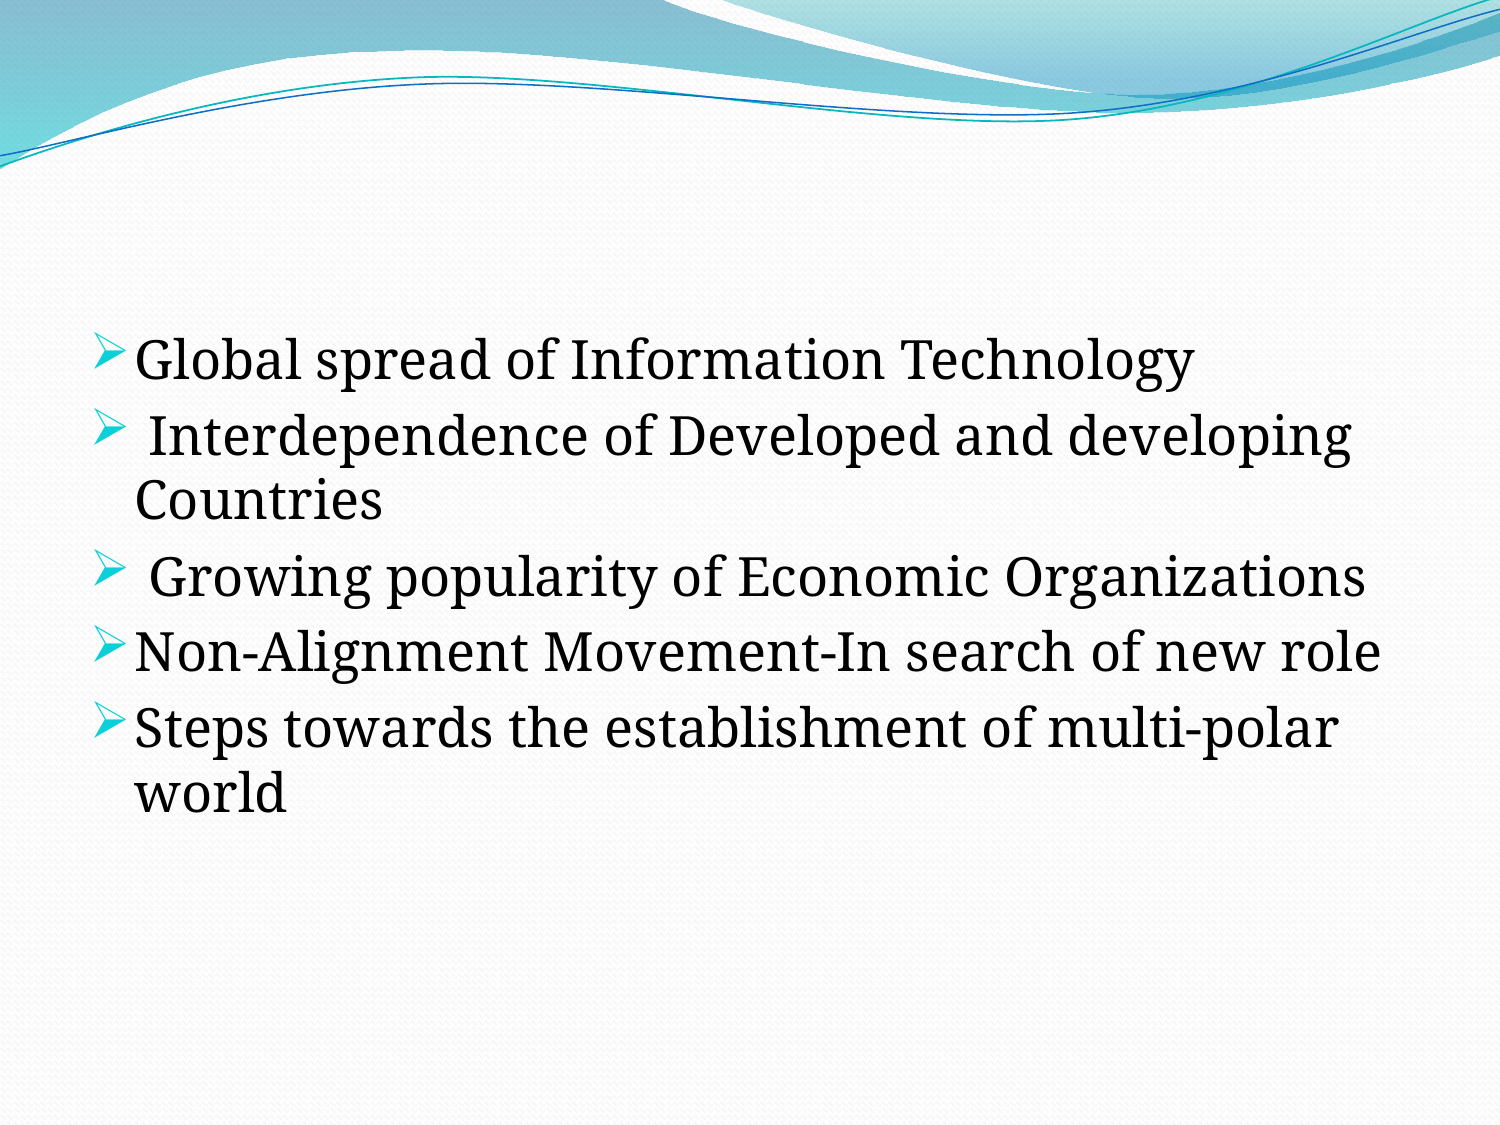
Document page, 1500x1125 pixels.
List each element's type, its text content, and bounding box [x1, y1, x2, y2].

list Global spread of Information Technology Interdependence of Developed and developing Countries Growing popularity of Economic Organizations Non-Alignment Movement-In search of new role Steps towards the establishment of multi-polar world [75, 317, 1425, 1038]
